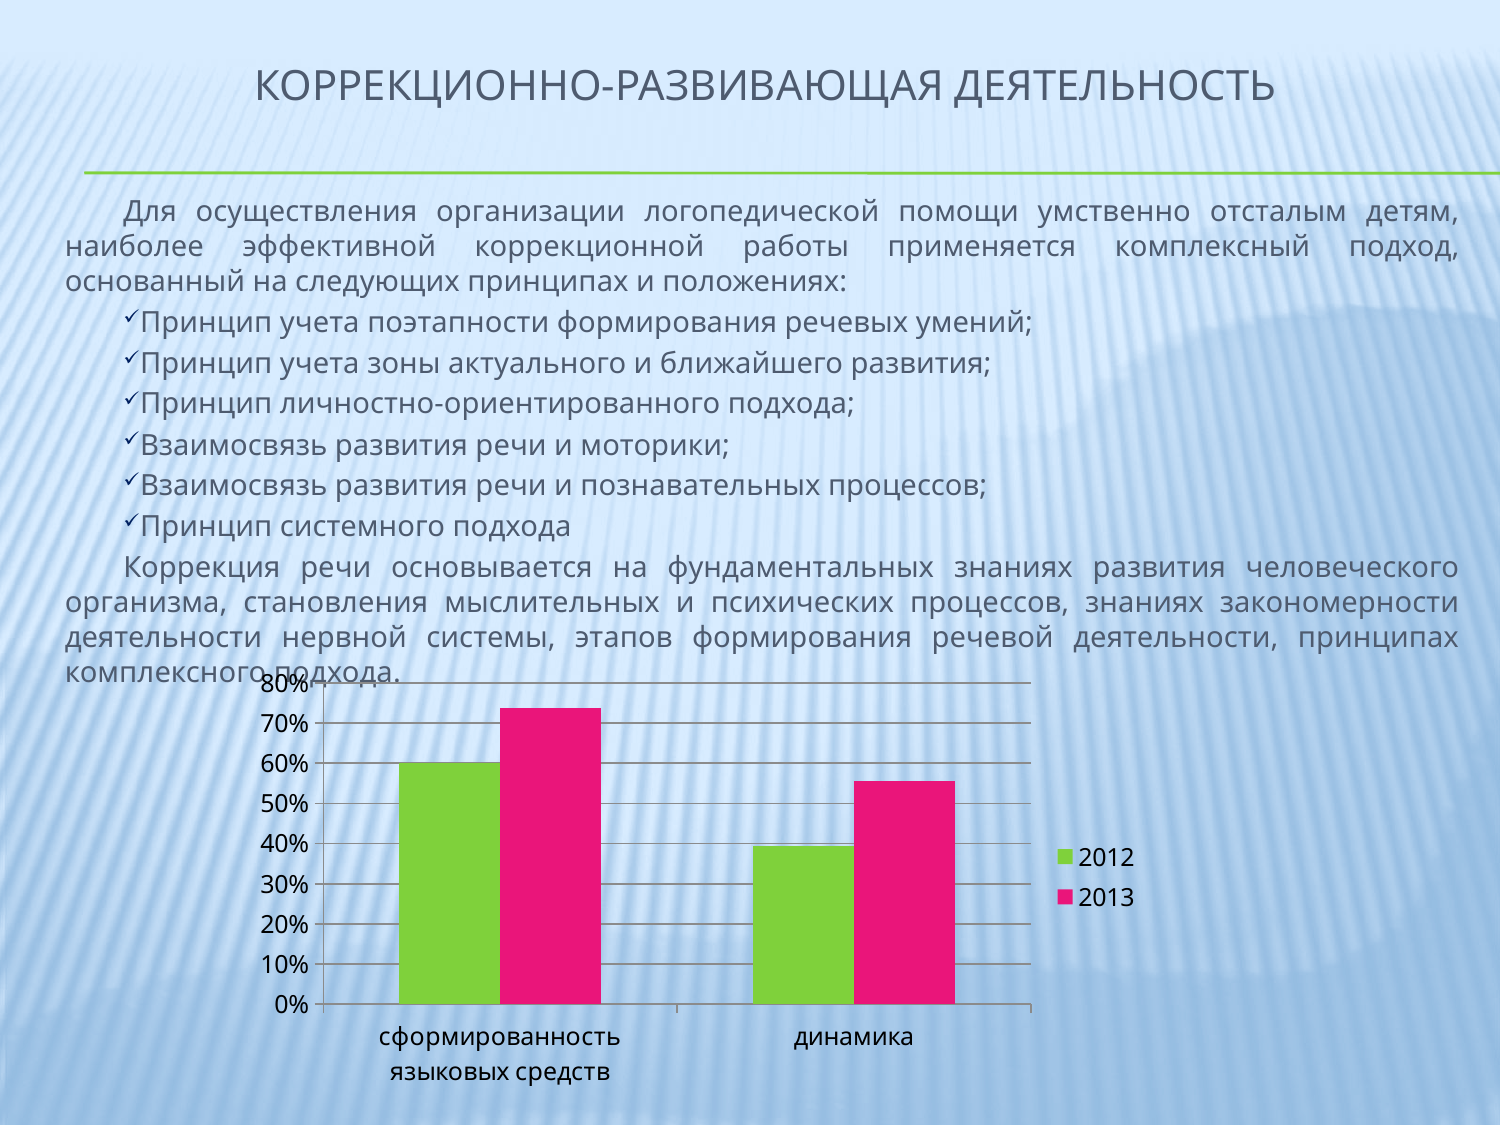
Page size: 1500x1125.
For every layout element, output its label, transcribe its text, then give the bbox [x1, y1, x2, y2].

title Коррекционно-развивающая деятельность [53, 30, 1479, 138]
list Для осуществления организации логопедической помощи умственно отсталым детям, наиболее эффективной коррекционной работы применяется комплексный подход, основанный на следующих принципах и положениях: Принцип учета поэтапности формирования речевых умений; Принцип учета зоны актуального и ближайшего развития; Принцип личностно-ориентированного подхода; Взаимосвязь развития речи и моторики; Взаимосвязь развития речи и познавательных процессов; Принцип системного подхода Коррекция речи основывается на фундаментальных знаниях развития человеческого организма, становления мыслительных и психических процессов, знаниях закономерности деятельности нервной системы, этапов формирования речевой деятельности, принципах комплексного подхода. [50, 184, 1475, 1106]
chart [241, 656, 1156, 1097]
